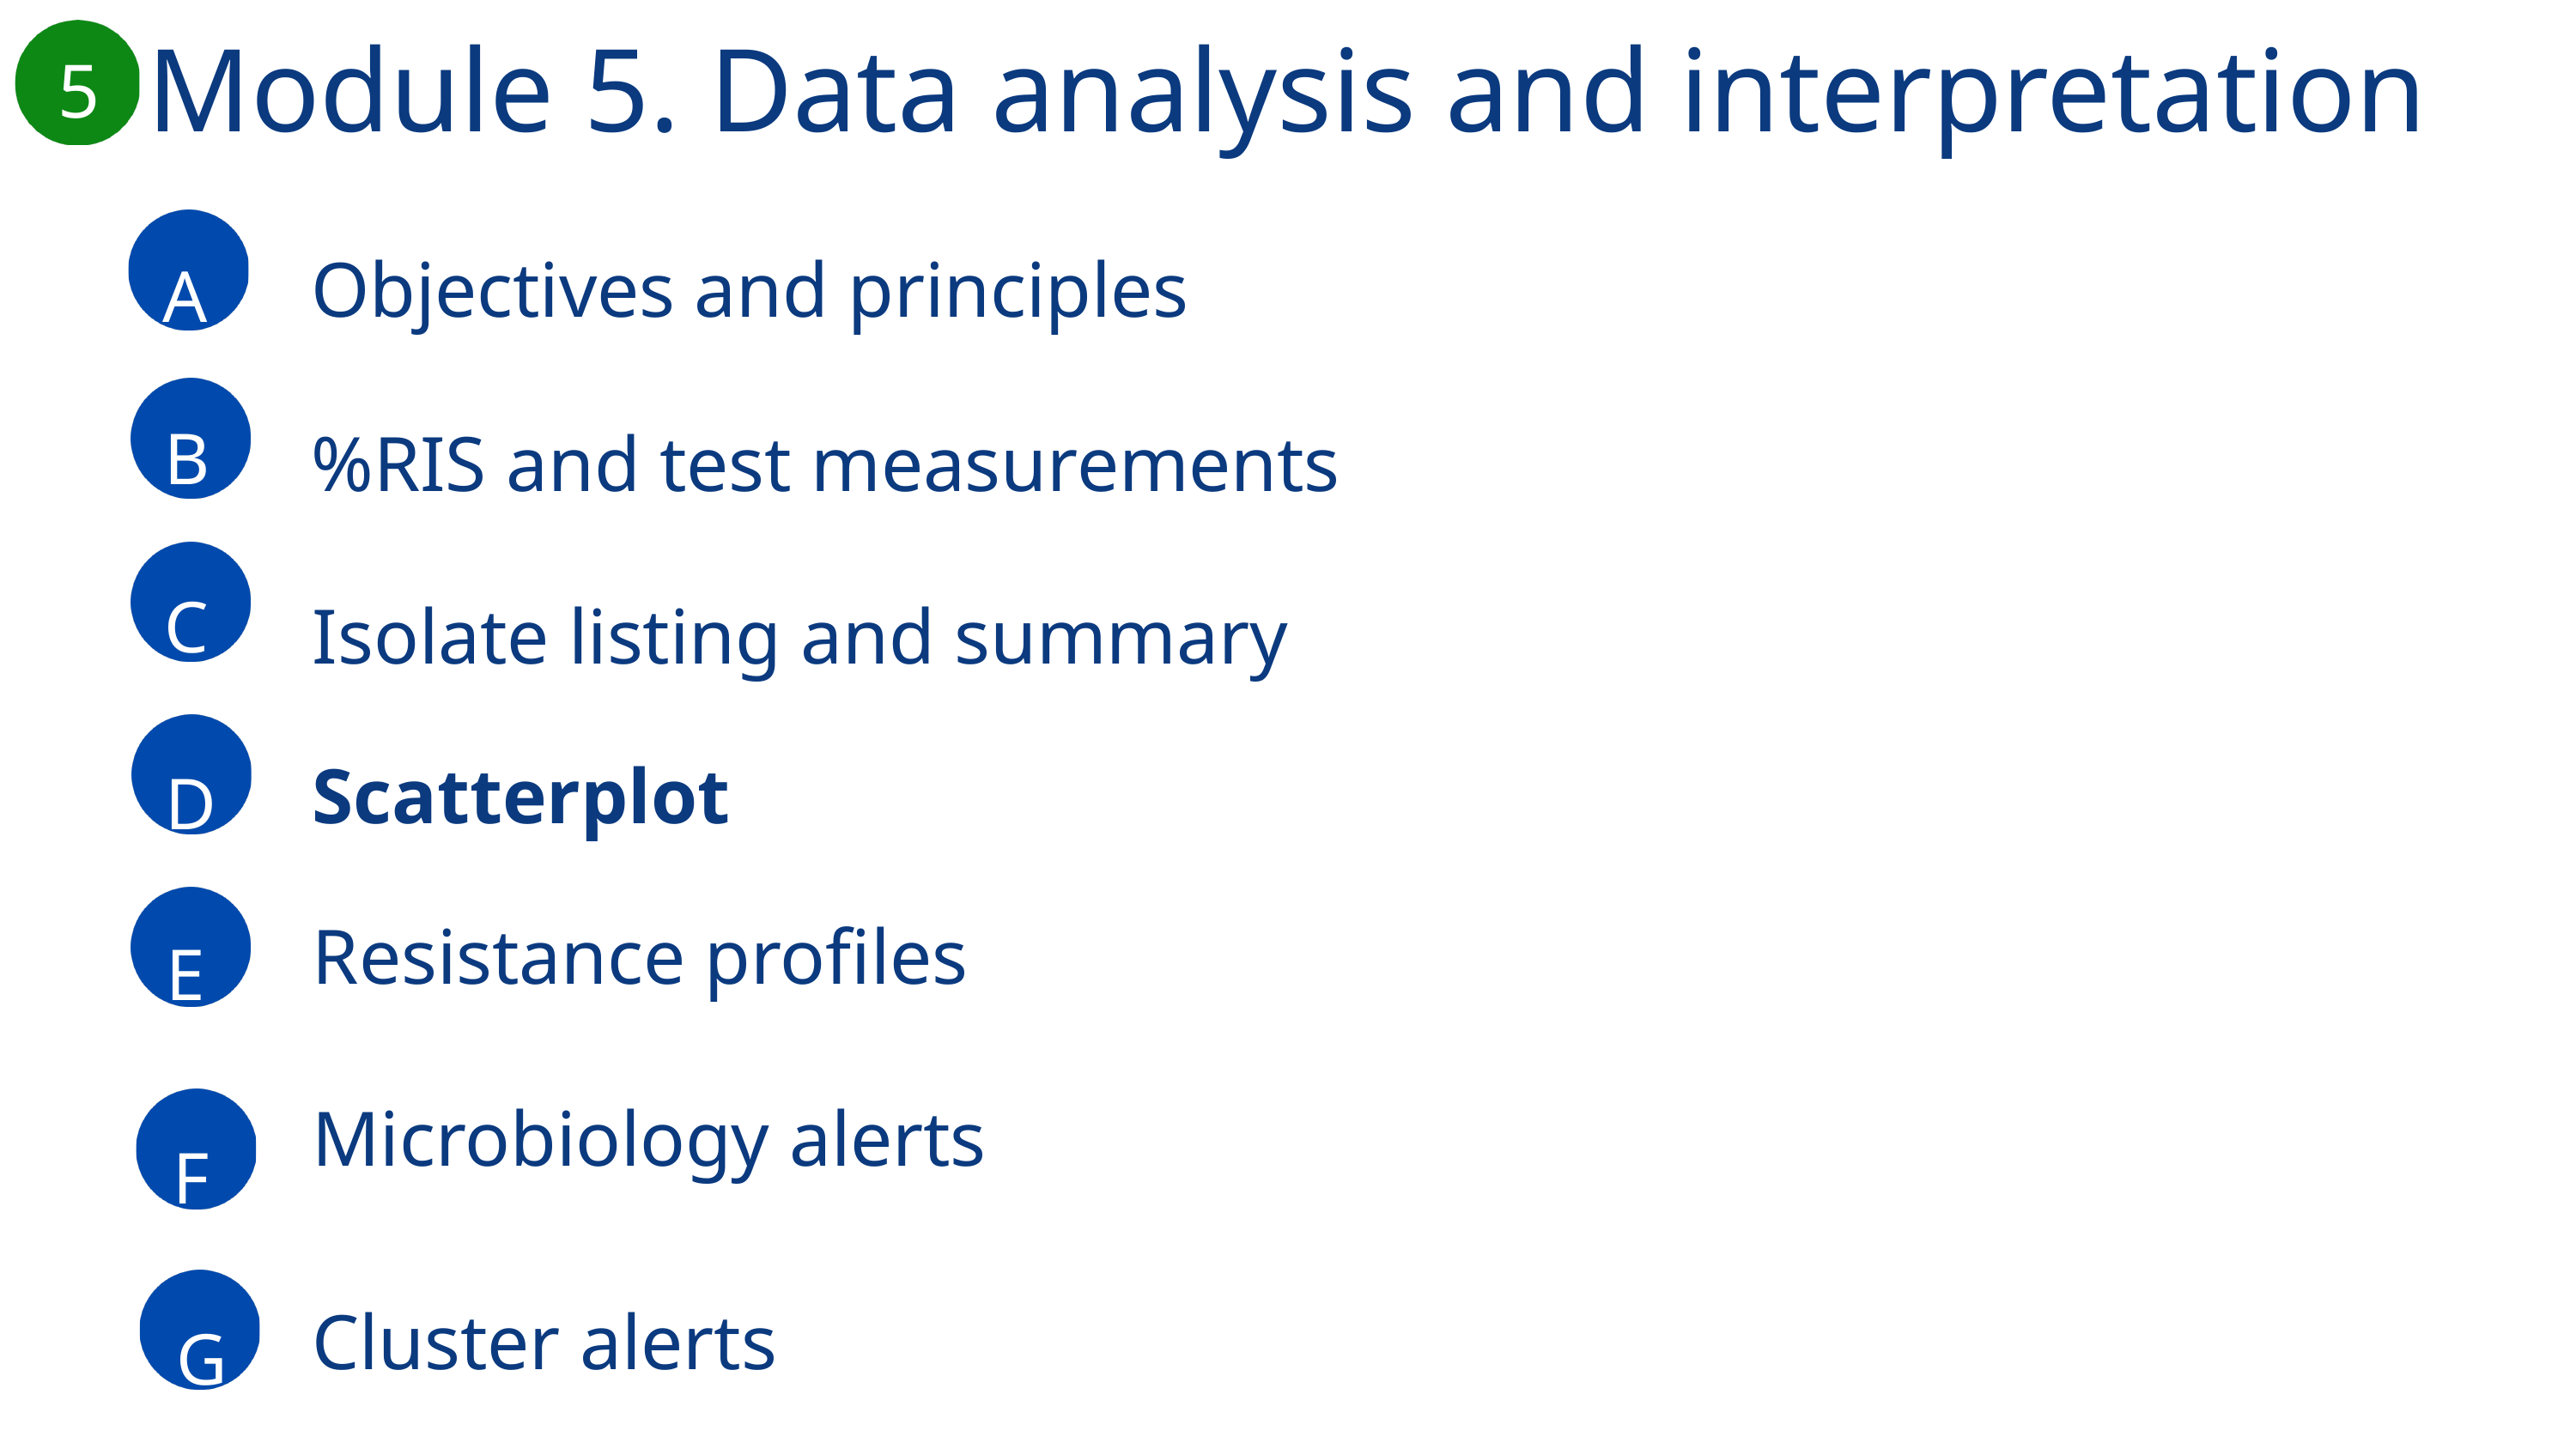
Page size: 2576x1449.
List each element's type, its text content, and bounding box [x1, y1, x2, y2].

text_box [130, 838, 252, 1008]
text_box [15, 20, 140, 145]
text_box %RIS and test measurements [311, 380, 2414, 507]
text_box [130, 490, 252, 663]
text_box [136, 1042, 257, 1210]
text_box Microbiology alerts [312, 1054, 1875, 1181]
text_box Cluster alerts [312, 1258, 1875, 1385]
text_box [130, 323, 252, 490]
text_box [131, 668, 252, 835]
text_box Scatterplot [312, 712, 1875, 873]
text_box Objectives and principles [311, 205, 2414, 332]
text_box Resistance profiles [312, 873, 1875, 1000]
text_box Module 5. Data analysis and interpretation [147, 0, 2576, 155]
text_box Isolate listing and summary [312, 552, 1875, 679]
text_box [139, 1222, 260, 1390]
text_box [128, 161, 249, 323]
